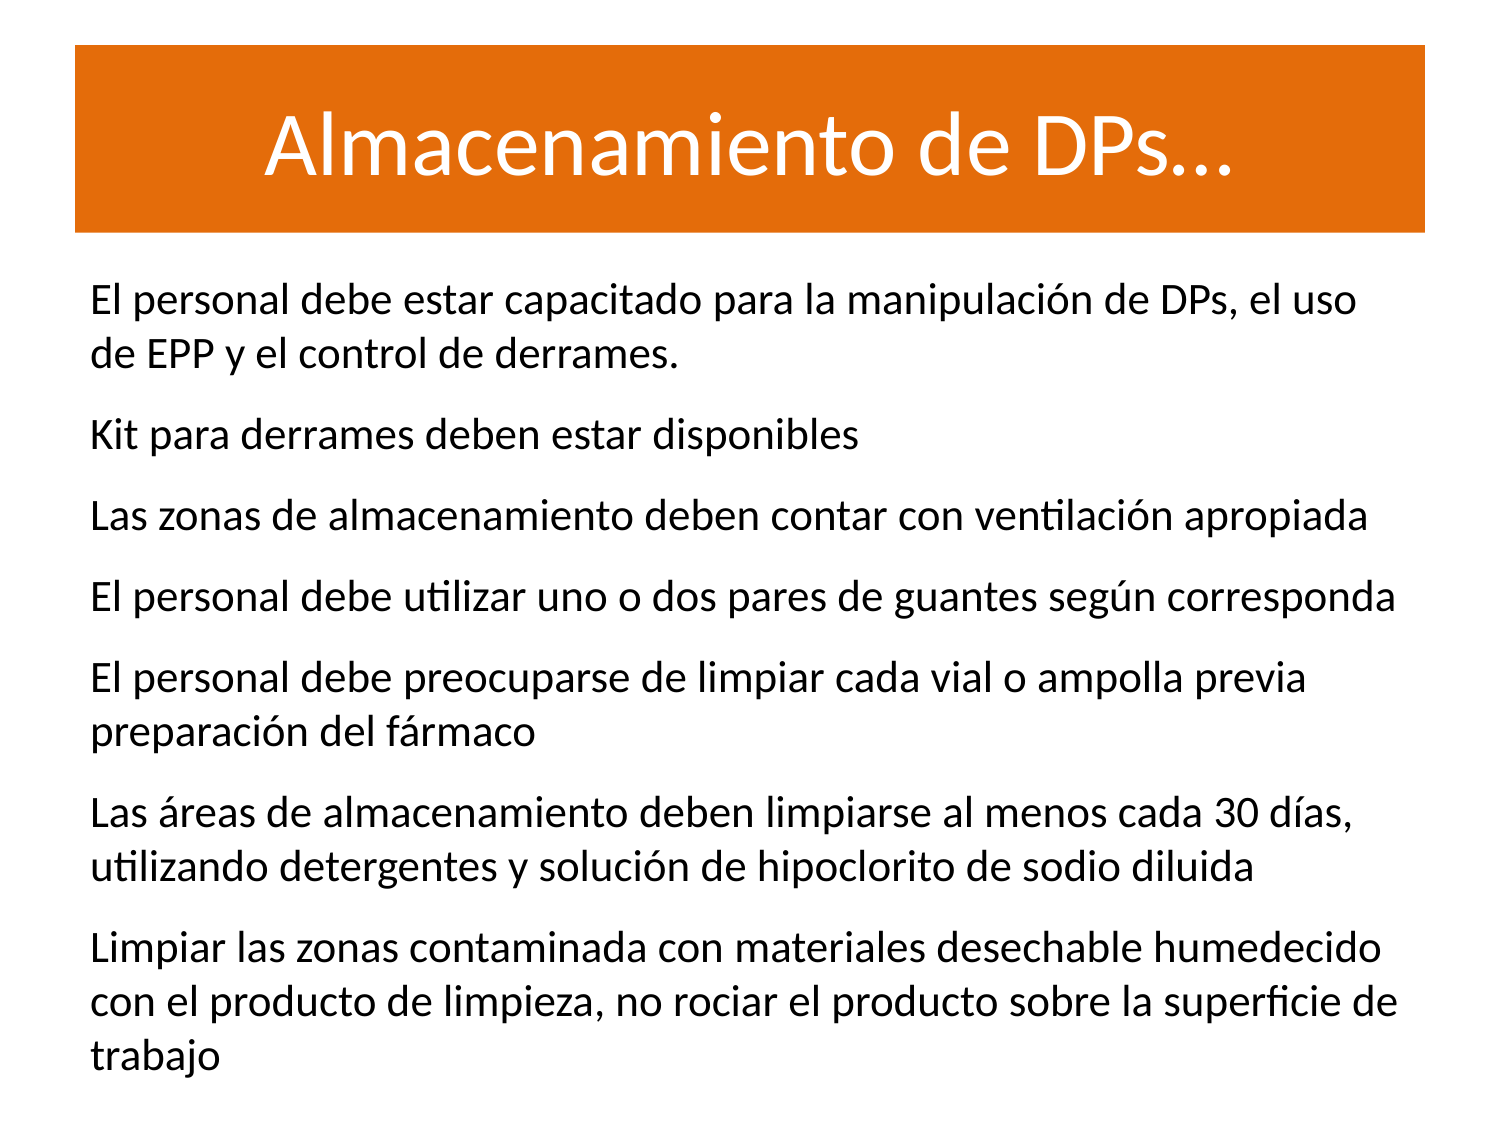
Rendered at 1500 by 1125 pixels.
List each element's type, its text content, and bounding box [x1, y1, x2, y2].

title Almacenamiento de DPs… [75, 45, 1425, 233]
list El personal debe estar capacitado para la manipulación de DPs, el uso de EPP y el control de derrames. Kit para derrames deben estar disponibles Las zonas de almacenamiento deben contar con ventilación apropiada El personal debe utilizar uno o dos pares de guantes según corresponda El personal debe preocuparse de limpiar cada vial o ampolla previa preparación del fármaco Las áreas de almacenamiento deben limpiarse al menos cada 30 días, utilizando detergentes y solución de hipoclorito de sodio diluida Limpiar las zonas contaminada con materiales desechable humedecido con el producto de limpieza, no rociar el producto sobre la superficie de trabajo [75, 262, 1425, 1125]
